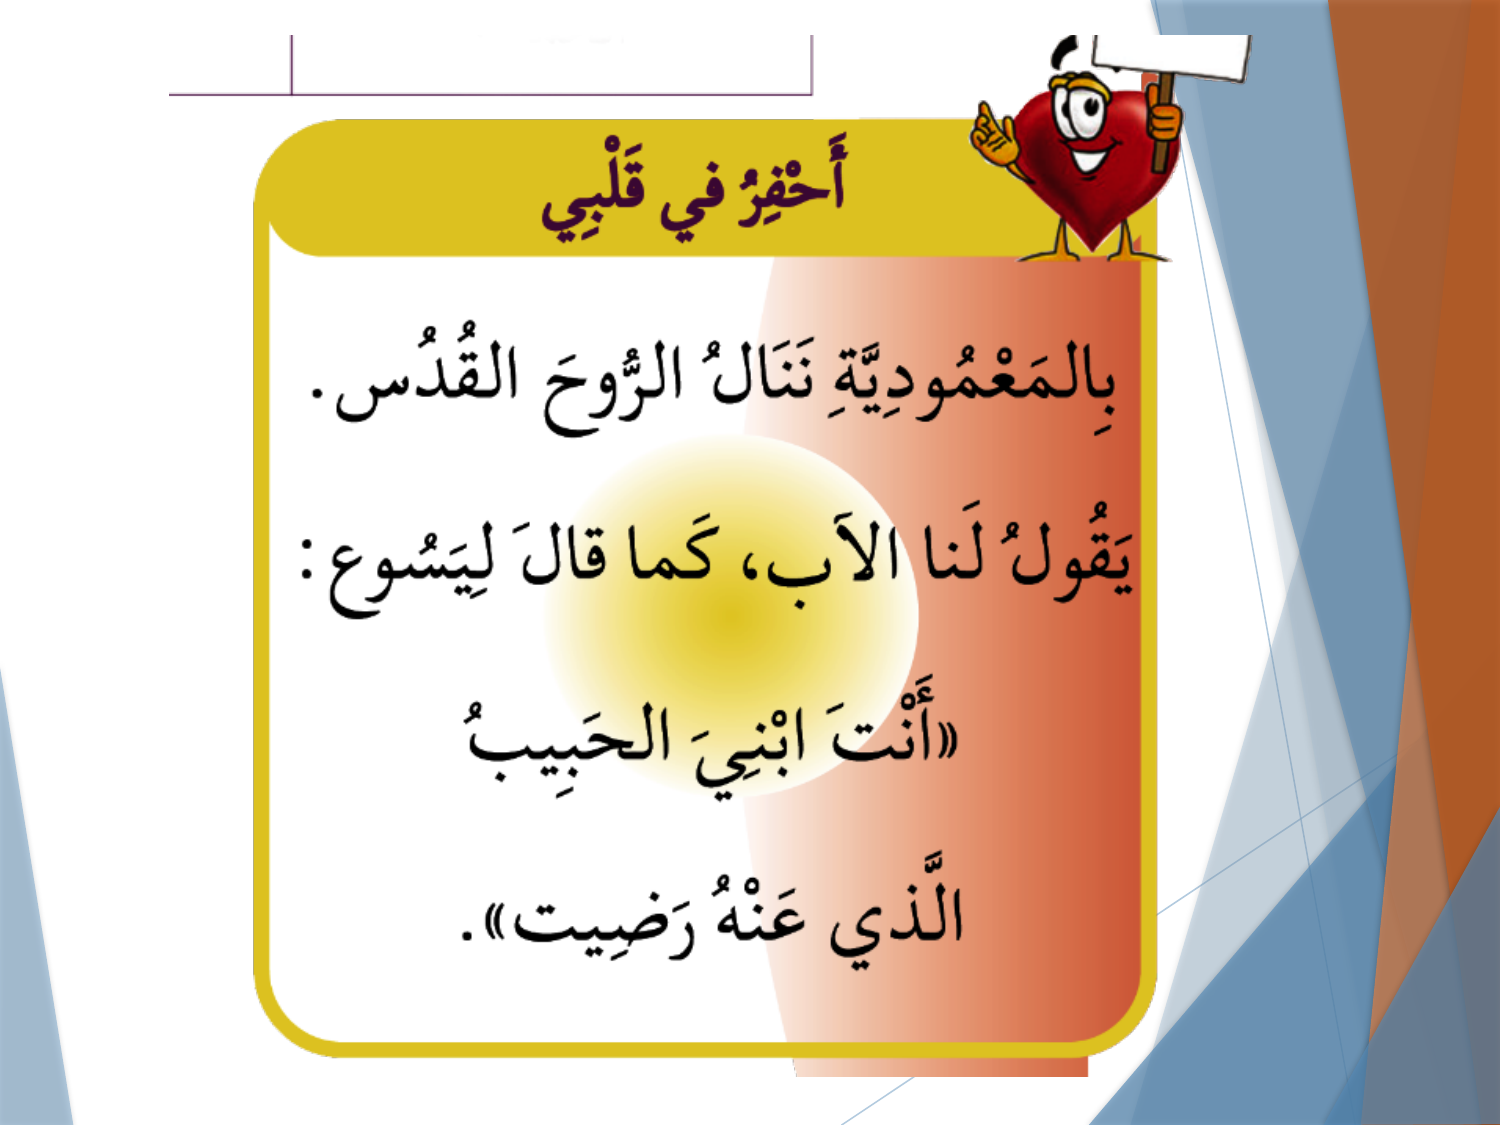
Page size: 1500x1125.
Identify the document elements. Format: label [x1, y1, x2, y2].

list [169, 35, 1265, 1078]
